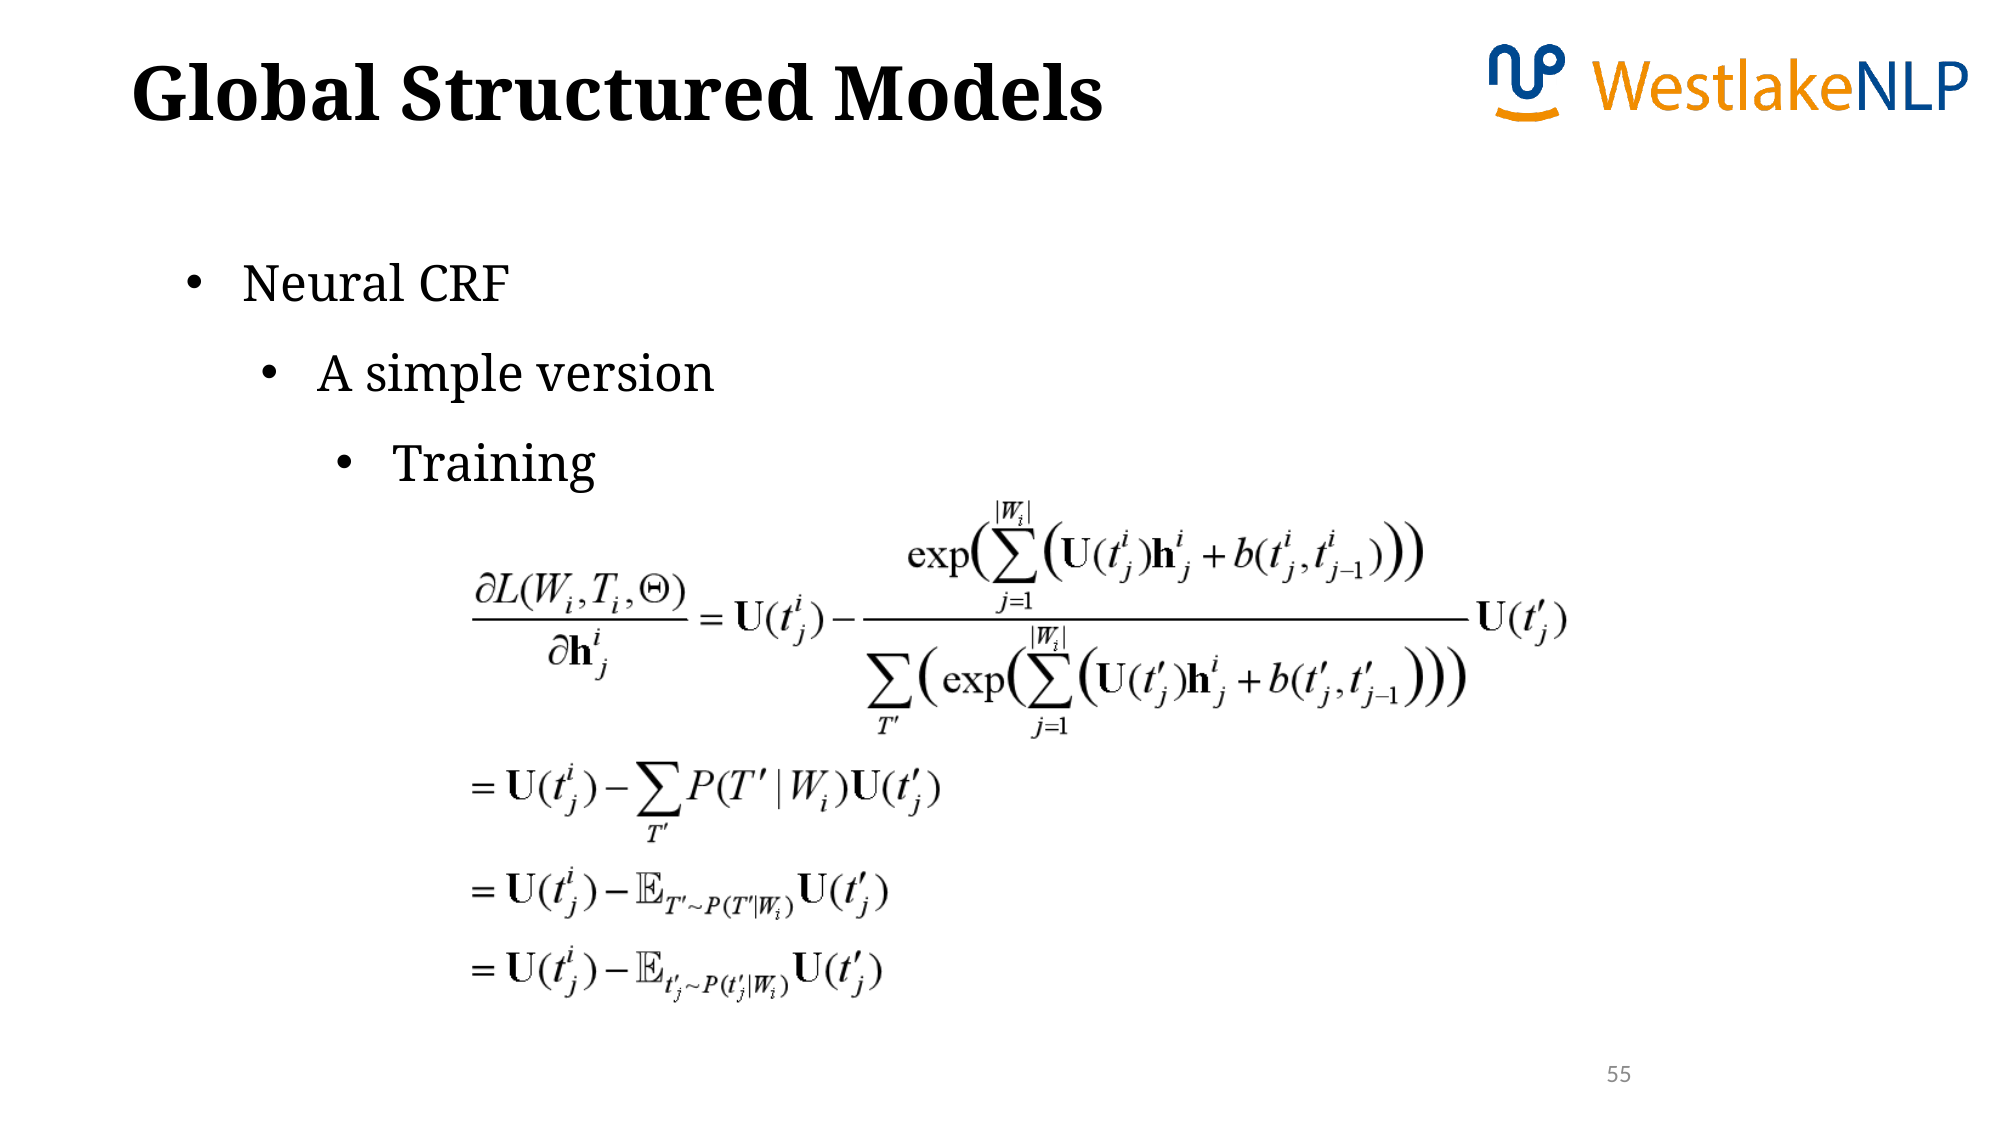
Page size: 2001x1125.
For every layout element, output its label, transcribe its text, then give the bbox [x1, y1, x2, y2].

picture [1459, 0, 2000, 170]
slide_number 55 [1309, 1042, 1647, 1103]
picture [465, 492, 1576, 1011]
text_box Global Structured Models [115, 37, 1310, 143]
text_box Neural CRF A simple version Training [170, 213, 1663, 499]
